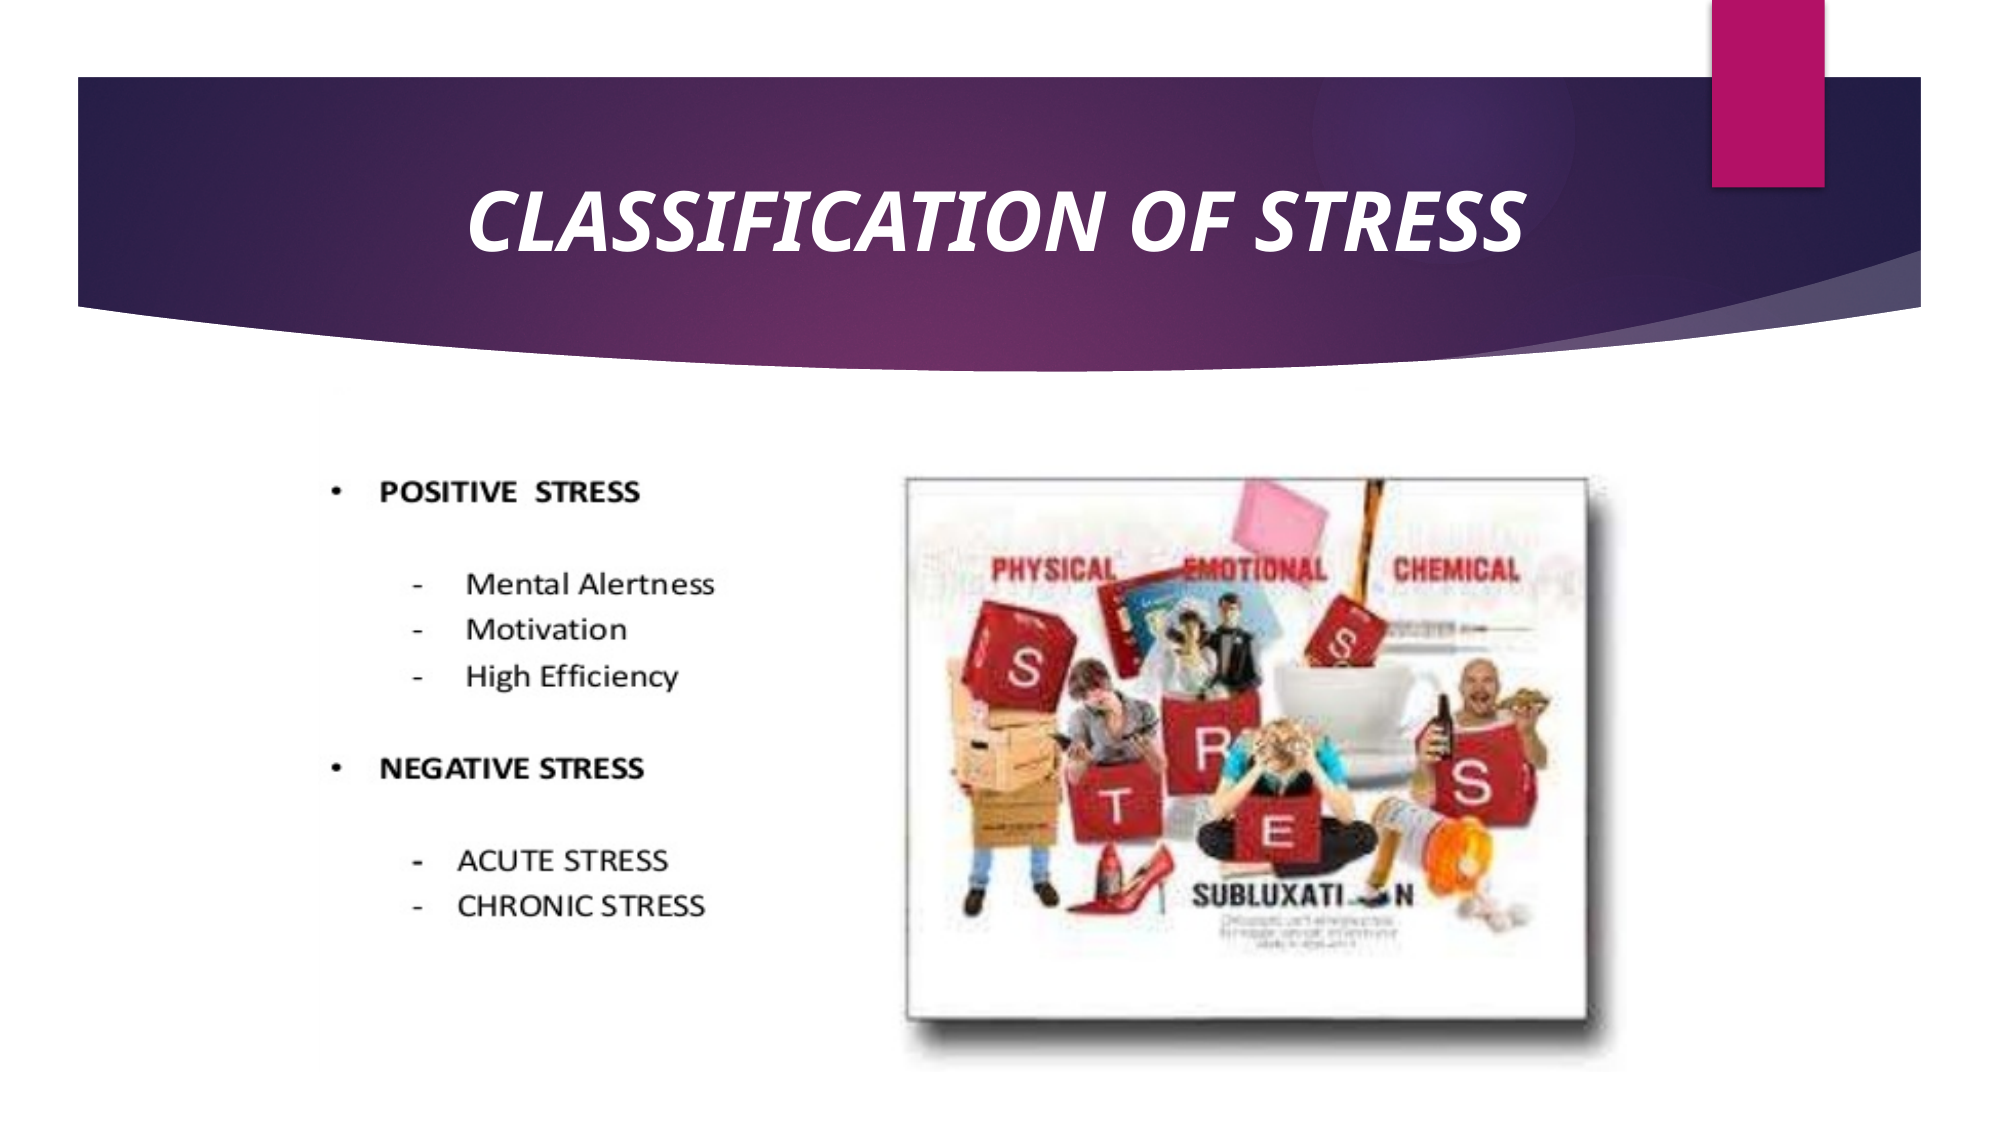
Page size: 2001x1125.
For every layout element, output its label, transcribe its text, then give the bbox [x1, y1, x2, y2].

title CLASSIFICATION OF STRESS [189, 159, 1627, 276]
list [317, 386, 1627, 1072]
